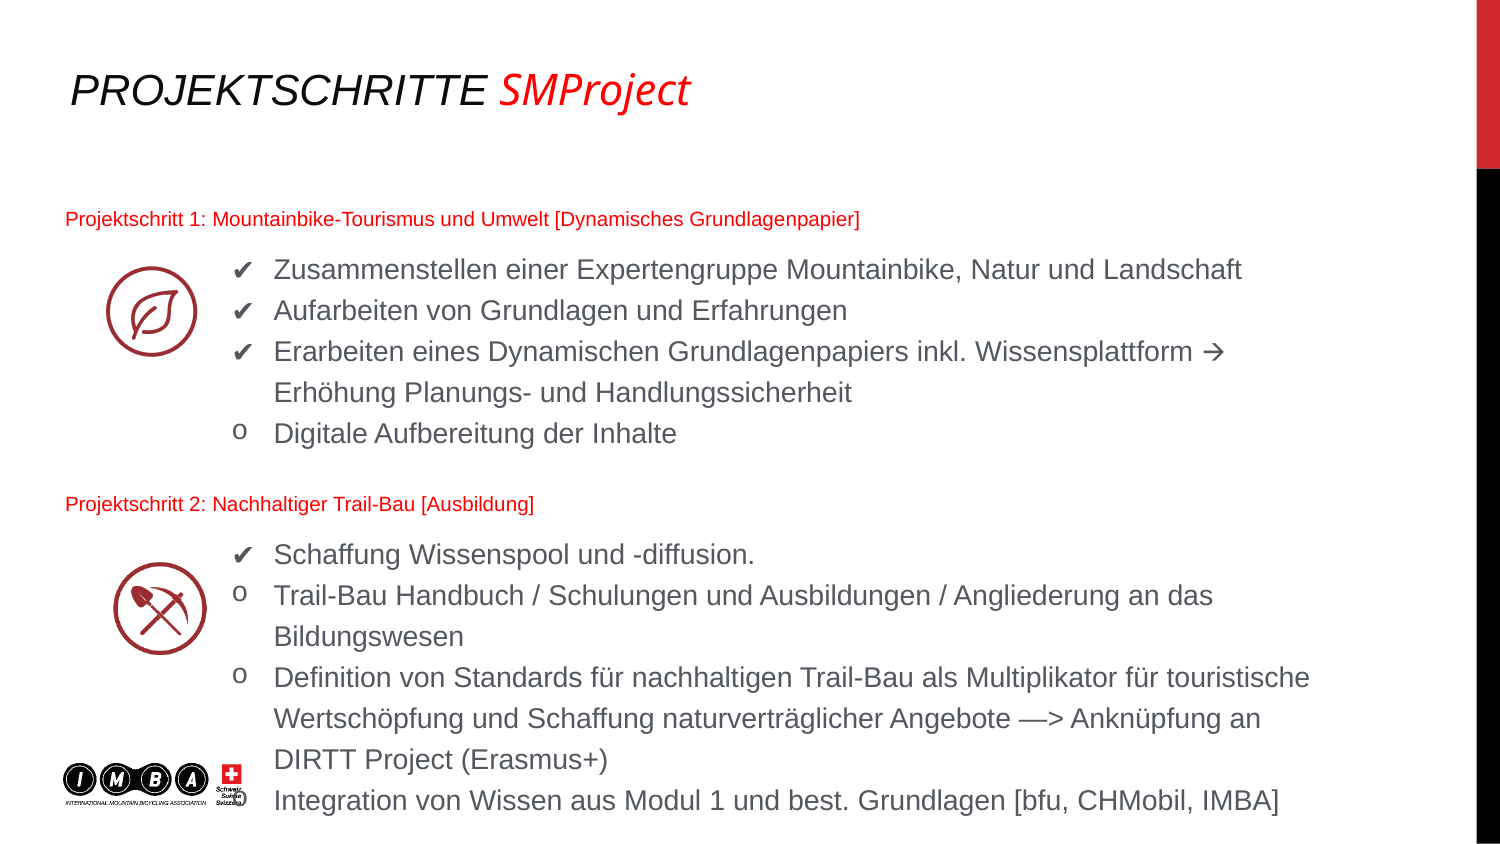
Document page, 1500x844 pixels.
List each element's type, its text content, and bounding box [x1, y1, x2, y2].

text_box Projektschritt 1: Mountainbike-Tourismus und Umwelt [Dynamisches Grundlagenpapier] Zusammenstellen einer Expertengruppe Mountainbike, Natur und Landschaft Aufarbeiten von Grundlagen und Erfahrungen Erarbeiten eines Dynamischen Grundlagenpapiers inkl. Wissensplattform 🡪 Erhöhung Planungs- und Handlungssicherheit Digitale Aufbereitung der Inhalte Projektschritt 2: Nachhaltiger Trail-Bau [Ausbildung] Schaffung Wissenspool und -diffusion. Trail-Bau Handbuch / Schulungen und Ausbildungen / Angliederung an das Bildungswesen Definition von Standards für nachhaltigen Trail-Bau als Multiplikator für touristische Wertschöpfung und Schaffung naturverträglicher Angebote —> Anknüpfung an DIRTT Project (Erasmus+) Integration von Wissen aus Modul 1 und best. Grundlagen [bfu, CHMobil, IMBA] [50, 156, 1353, 844]
text_box PROJEKTSCHRITTE SMProject [58, 46, 1070, 124]
picture [103, 263, 201, 361]
picture [108, 557, 214, 662]
